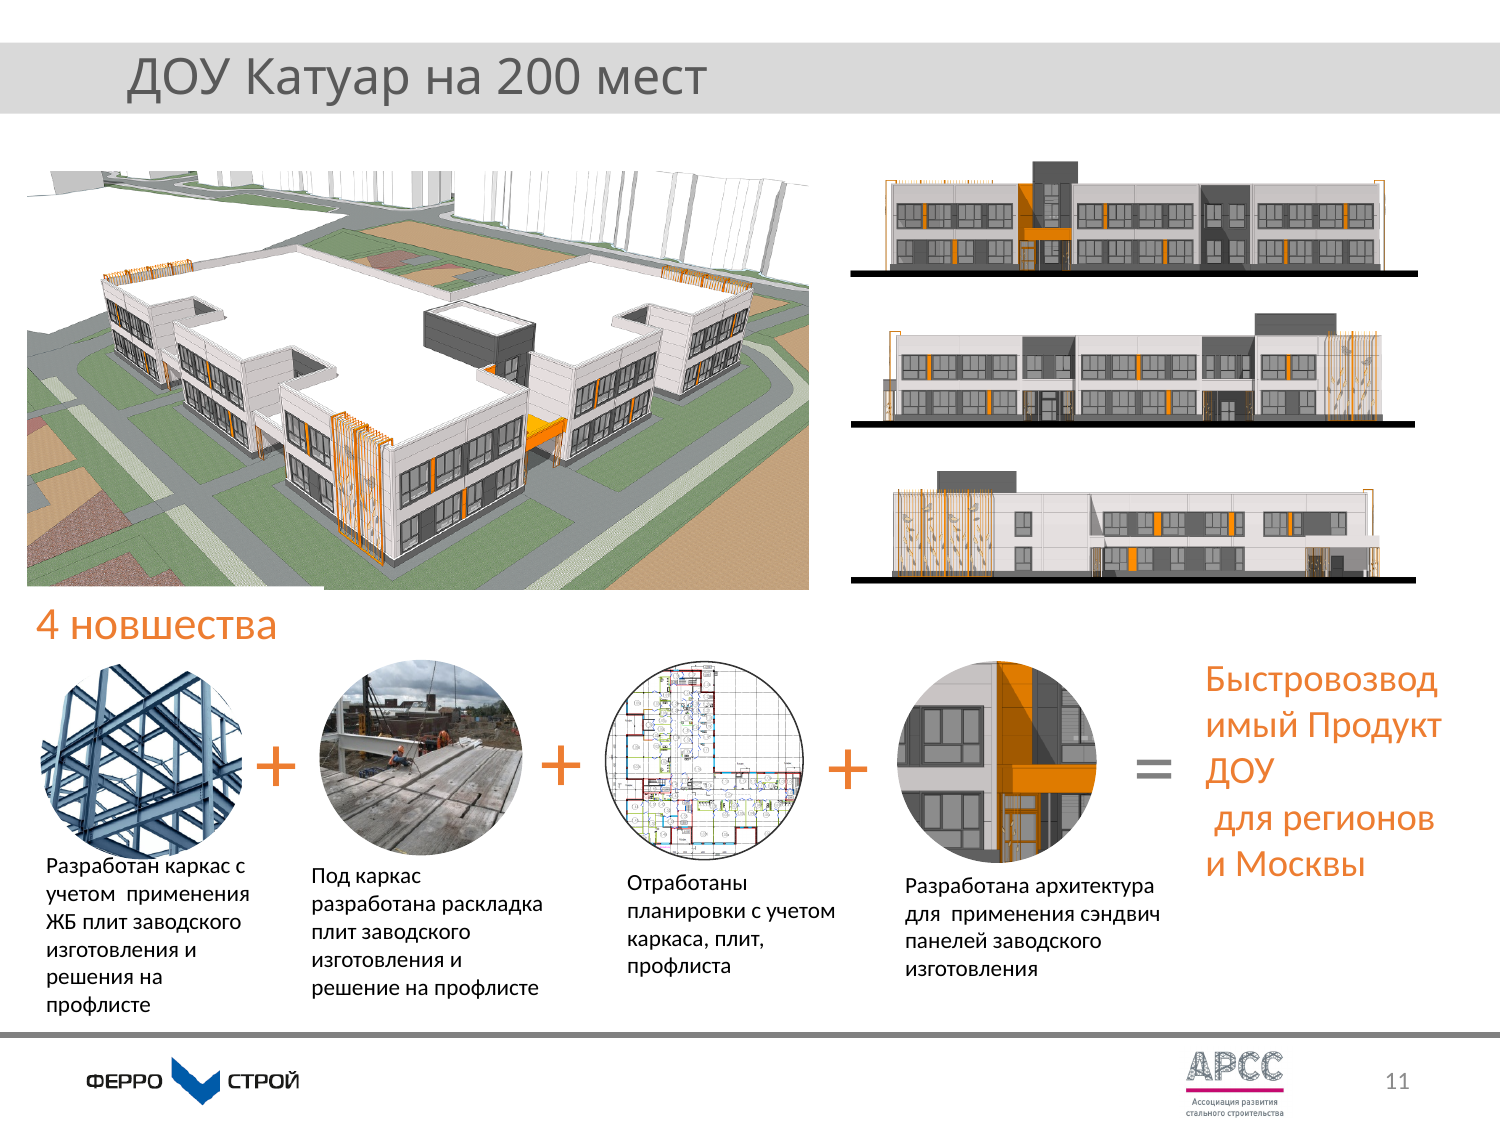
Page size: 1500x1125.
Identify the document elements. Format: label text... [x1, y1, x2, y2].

picture [1179, 1046, 1293, 1119]
text_box Разработан каркас с учетом применения ЖБ плит заводского изготовления и решения на профлисте [32, 843, 281, 1024]
text_box + [246, 701, 319, 817]
text_box Быстровозводимый Продукт ДОУ для регионов и Москвы [1191, 646, 1464, 891]
title ДОУ Катуар на 200 мест [112, 42, 1388, 114]
text_box Отработаны планировки с учетом каркаса, плит, профлиста [613, 860, 857, 986]
picture [846, 155, 1423, 282]
text_box Под каркас разработана раскладка плит заводского изготовления и решение на профлисте [297, 853, 563, 1007]
picture [897, 661, 1097, 863]
picture [40, 661, 246, 860]
text_box = [1119, 704, 1191, 820]
picture [27, 168, 809, 590]
picture [319, 659, 523, 856]
picture [848, 460, 1422, 594]
text_box + [527, 700, 605, 817]
text_box 4 новшества [22, 586, 324, 656]
text_box Разработана архитектура для применения сэндвич панелей заводского изготовления [891, 863, 1180, 988]
picture [605, 661, 804, 860]
picture [80, 1050, 299, 1108]
slide_number 11 [1074, 1035, 1425, 1125]
text_box + [813, 704, 887, 820]
picture [850, 304, 1420, 437]
